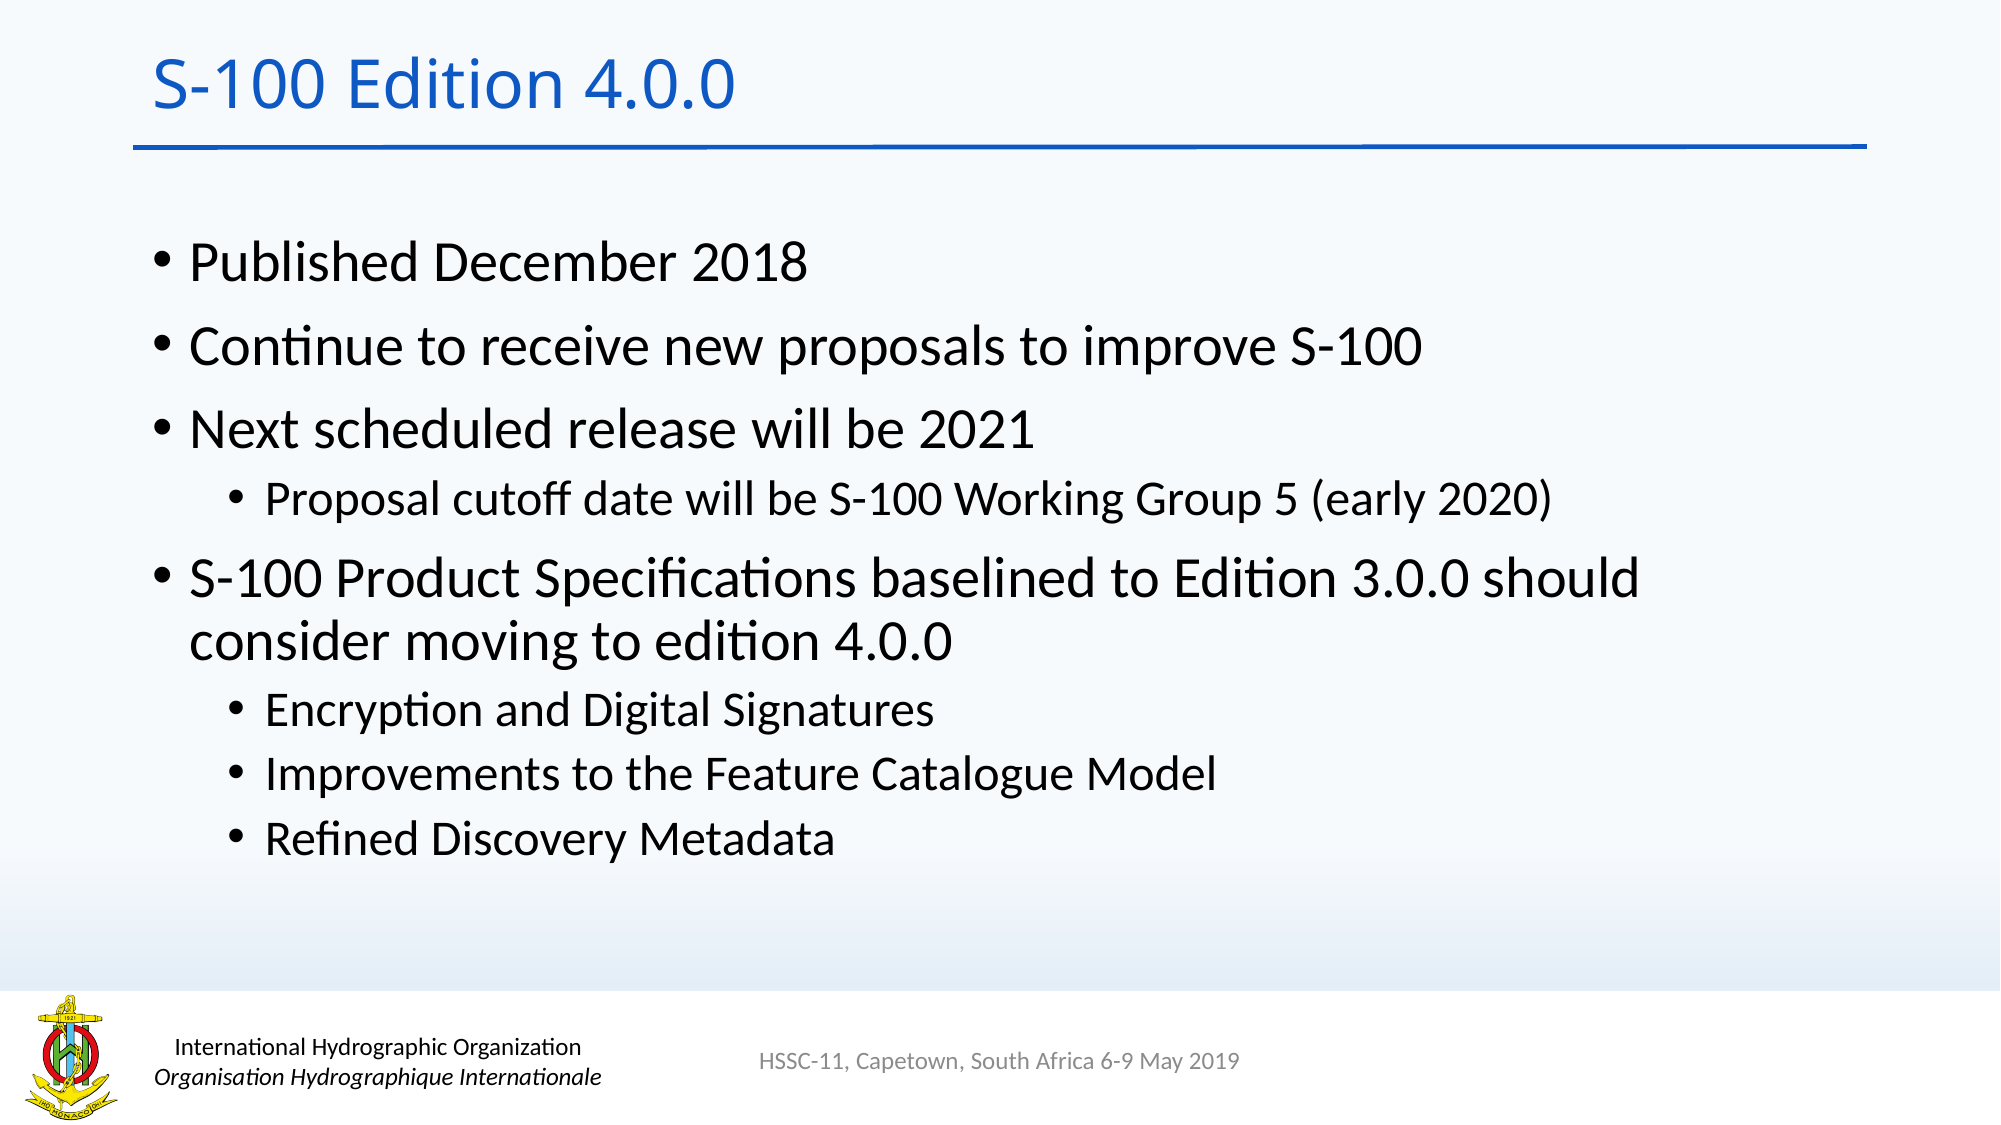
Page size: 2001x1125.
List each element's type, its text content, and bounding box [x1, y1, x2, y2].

footer HSSC-11, Capetown, South Africa 6-9 May 2019 [662, 1029, 1338, 1090]
title S-100 Edition 4.0.0 [137, 42, 1863, 132]
list Published December 2018 Continue to receive new proposals to improve S-100 Next scheduled release will be 2021 Proposal cutoff date will be S-100 Working Group 5 (early 2020) S-100 Product Specifications baselined to Edition 3.0.0 should consider moving to edition 4.0.0 Encryption and Digital Signatures Improvements to the Feature Catalogue Model Refined Discovery Metadata [137, 223, 1863, 938]
picture [17, 990, 122, 1125]
